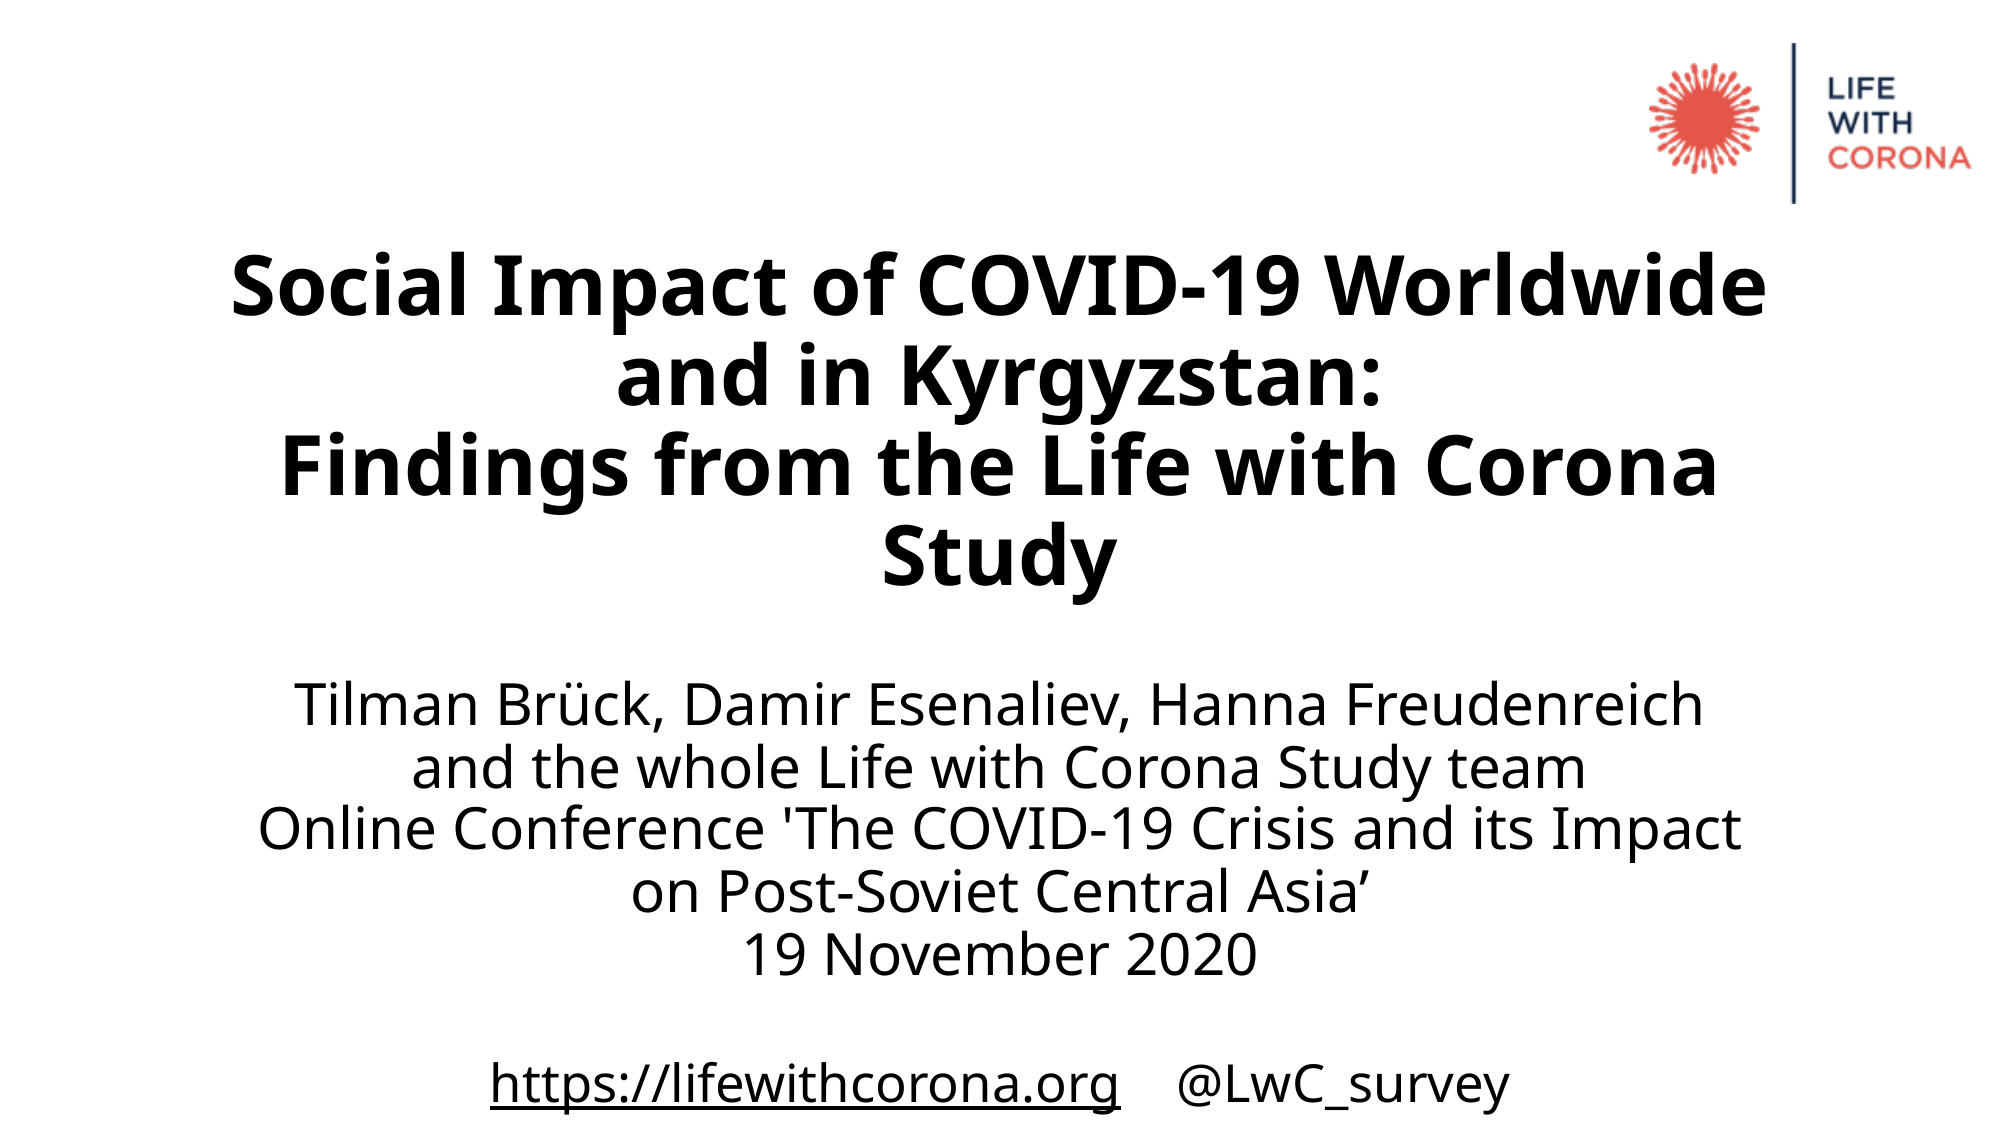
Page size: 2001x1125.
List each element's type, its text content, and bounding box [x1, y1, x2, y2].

text_box Online Conference 'The COVID-19 Crisis and its Impact on Post-Soviet Central Asia’ 19 November 2020 https://lifewithcorona.org @LwC_survey [207, 791, 1793, 1002]
picture [1649, 43, 1972, 204]
title Social Impact of COVID-19 Worldwide and in Kyrgyzstan: Findings from the Life with Corona Study Tilman Brück, Damir Esenaliev, Hanna Freudenreich and the whole Life with Corona Study team [207, 235, 1793, 674]
